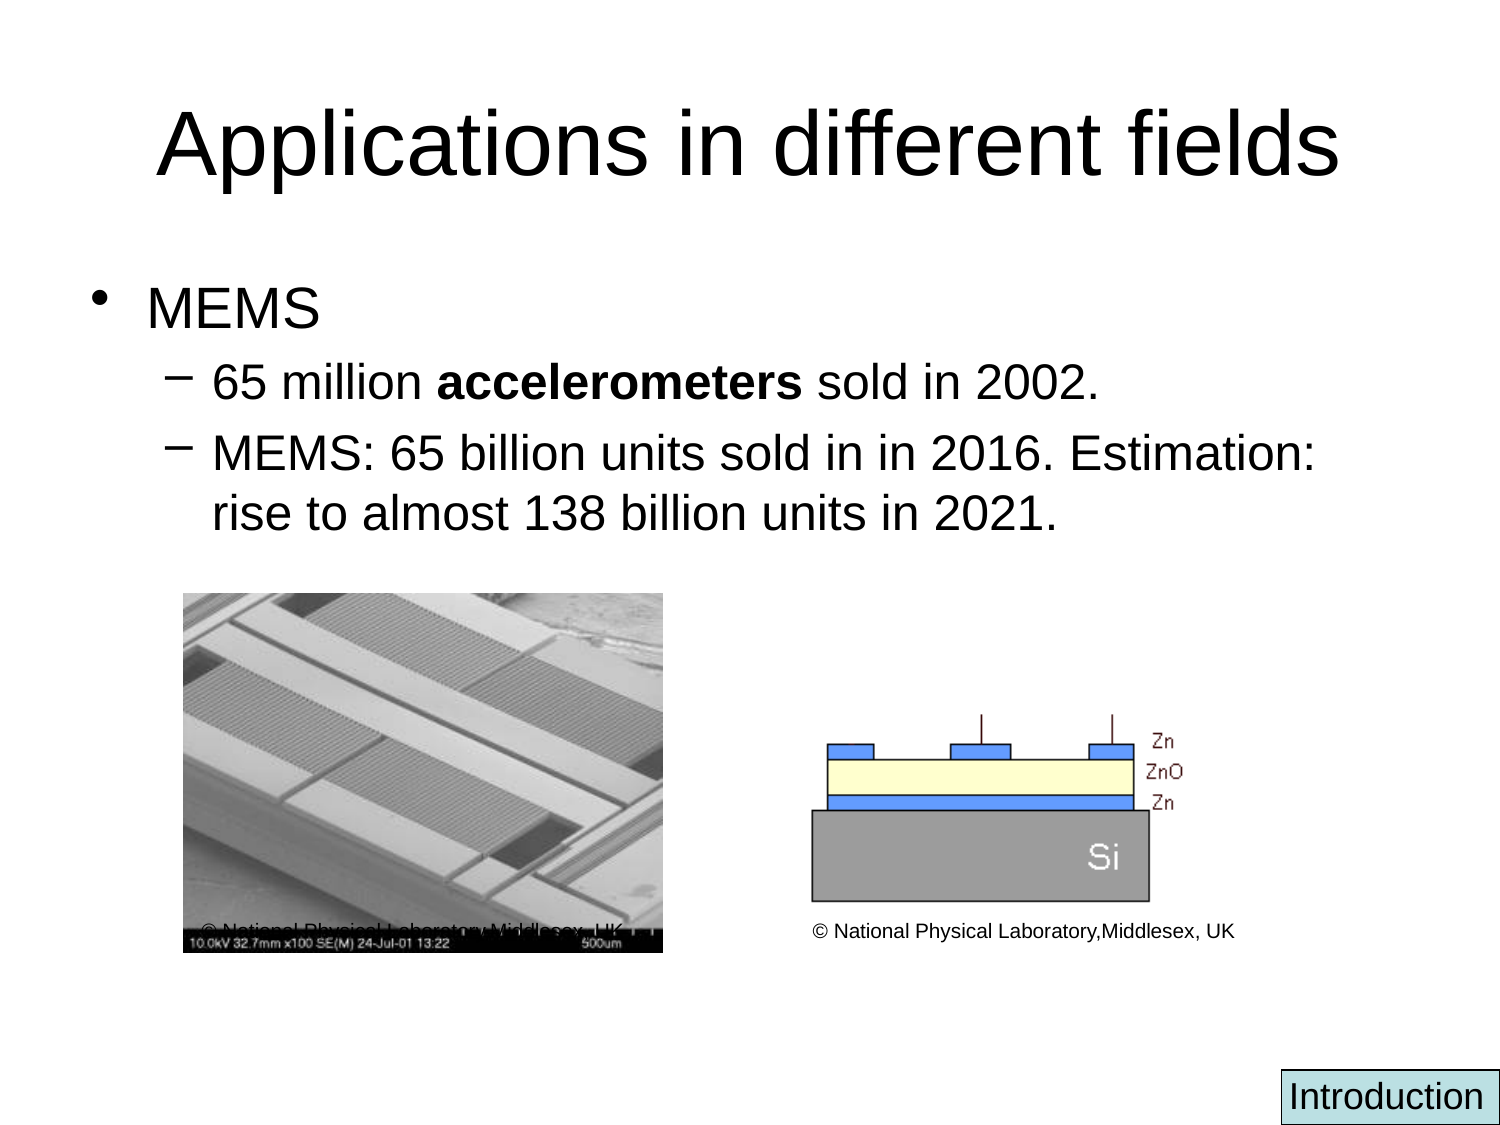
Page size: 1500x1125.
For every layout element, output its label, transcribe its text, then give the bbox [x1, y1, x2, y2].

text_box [1273, 1064, 1500, 1125]
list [761, 550, 1204, 910]
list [182, 593, 663, 953]
list MEMS 65 million accelerometers sold in 2002. MEMS: 65 billion units sold in in 2016. Estimation: rise to almost 138 billion units in 2021. [75, 262, 1353, 1005]
title Applications in different fields [75, 45, 1425, 233]
text_box © National Physical Laboratory,Middlesex, UK © National Physical Laboratory,Middlesex, UK [663, 893, 1256, 953]
